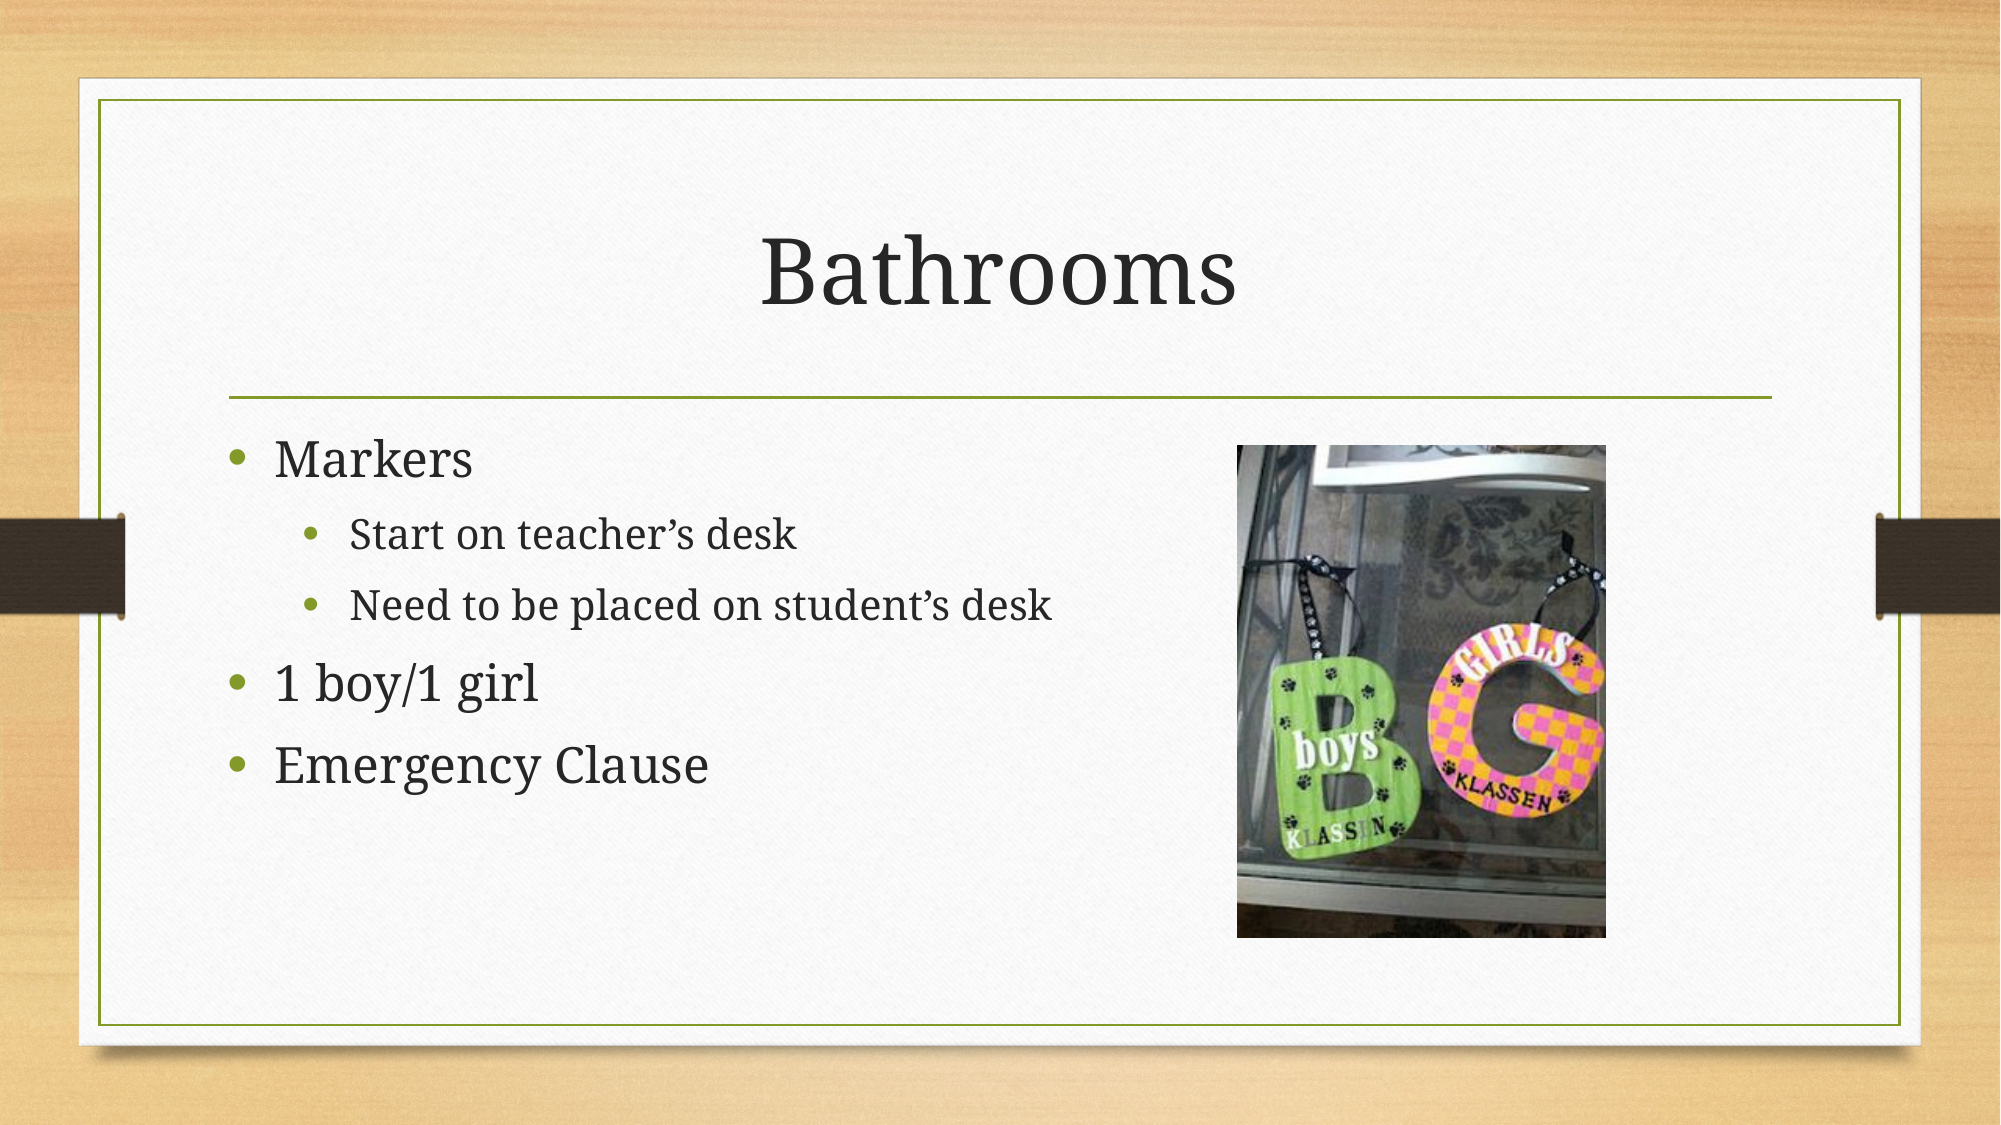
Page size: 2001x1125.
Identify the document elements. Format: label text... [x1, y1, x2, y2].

picture [0, 0, 2001, 1125]
title Bathrooms [212, 161, 1788, 375]
list Markers Start on teacher’s desk Need to be placed on student’s desk 1 boy/1 girl Emergency Clause [212, 419, 1788, 964]
